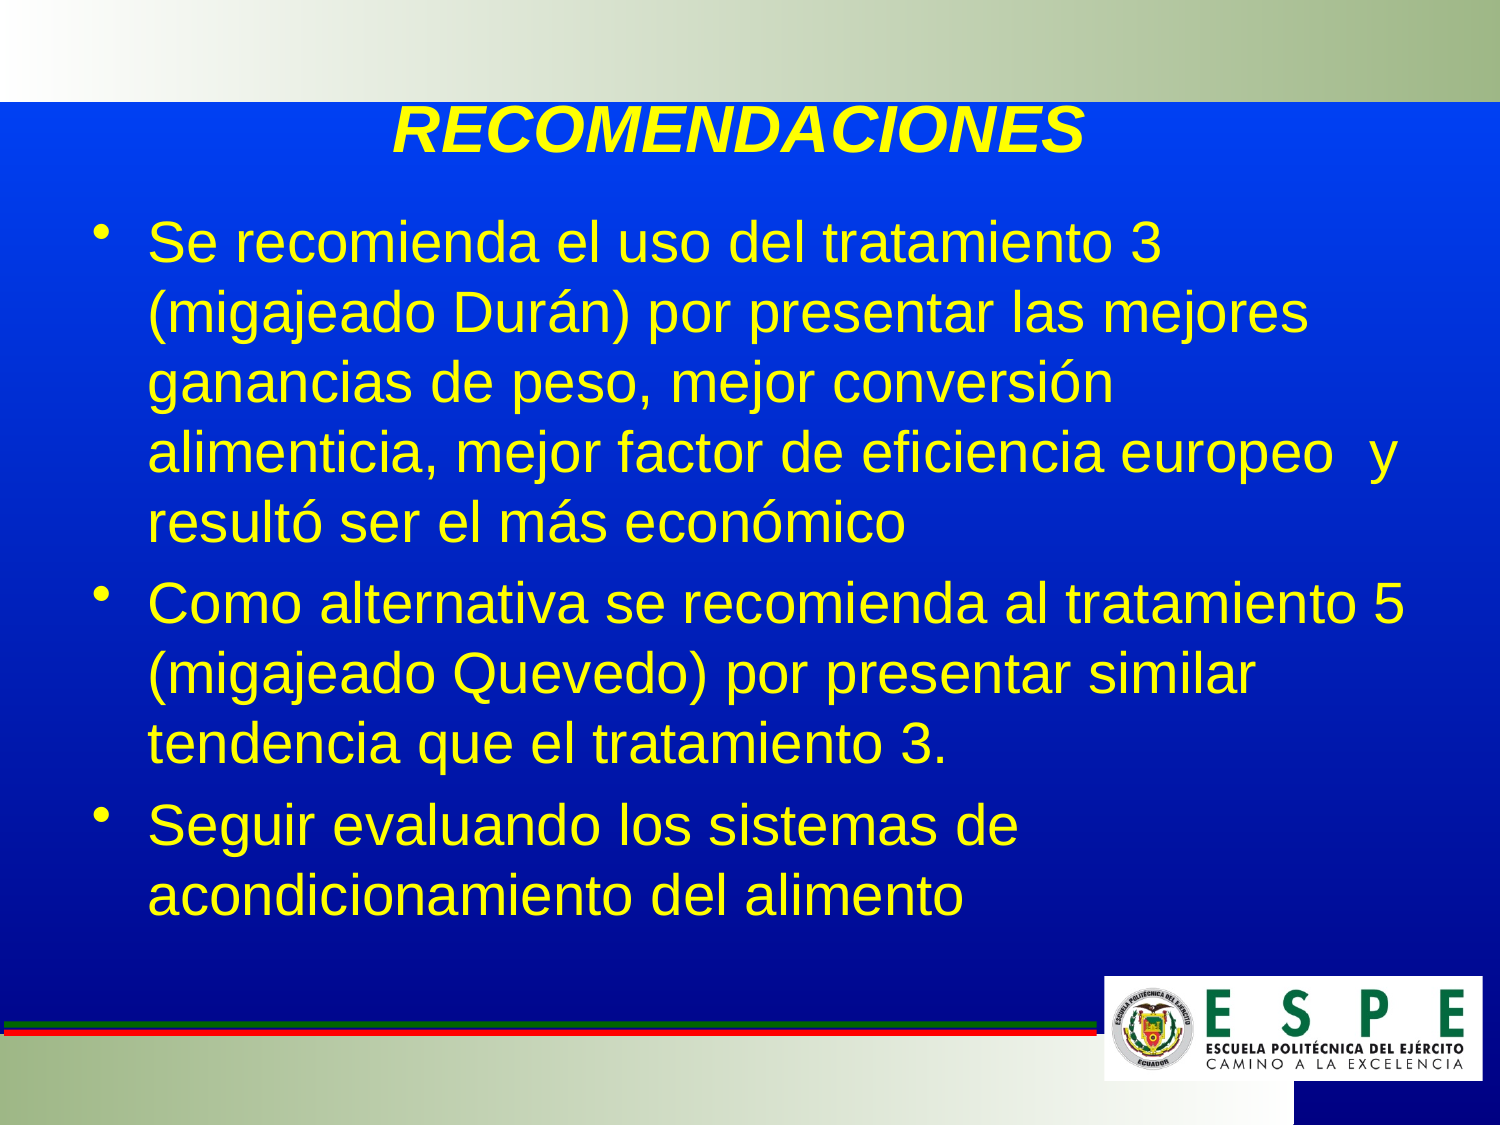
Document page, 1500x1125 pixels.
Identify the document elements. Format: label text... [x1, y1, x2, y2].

picture [1104, 976, 1483, 1081]
list Se recomienda el uso del tratamiento 3 (migajeado Durán) por presentar las mejores ganancias de peso, mejor conversión alimenticia, mejor factor de eficiencia europeo y resultó ser el más económico Como alternativa se recomienda al tratamiento 5 (migajeado Quevedo) por presentar similar tendencia que el tratamiento 3. Seguir evaluando los sistemas de acondicionamiento del alimento [76, 196, 1427, 1026]
title RECOMENDACIONES [64, 78, 1415, 198]
